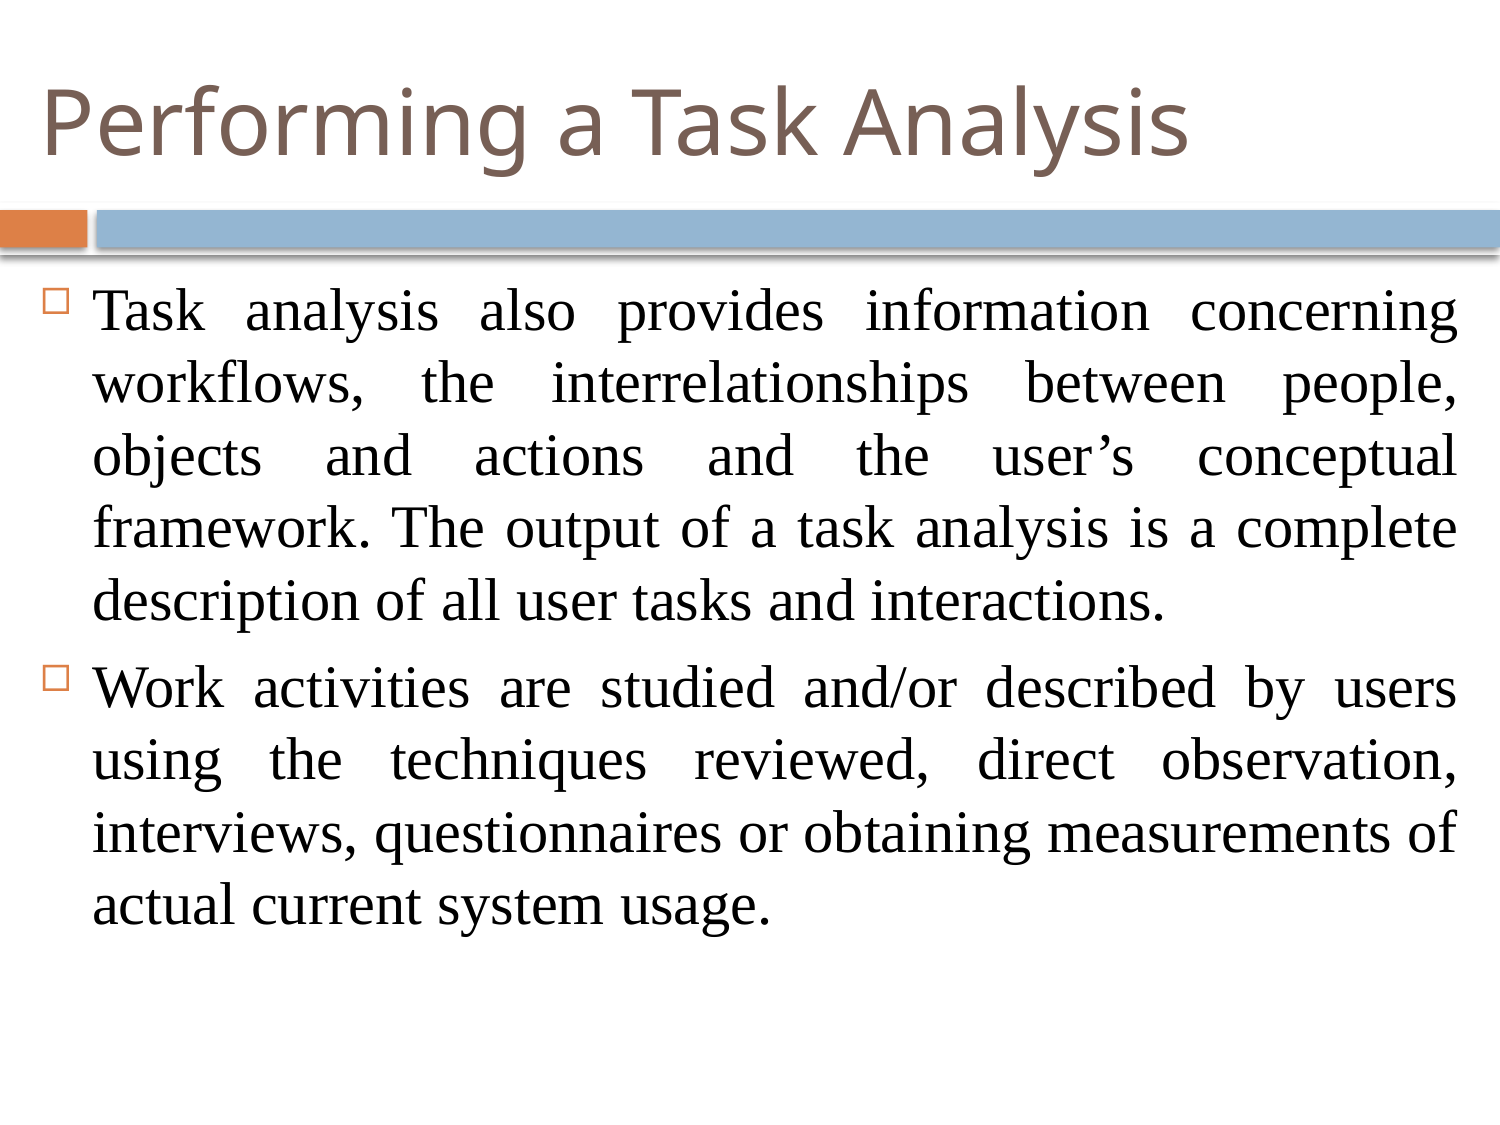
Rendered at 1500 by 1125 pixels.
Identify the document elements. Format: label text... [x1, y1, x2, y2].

title Performing a Task Analysis [24, 37, 1475, 200]
list Task analysis also provides information concerning workflows, the interrelationships between people, objects and actions and the user’s conceptual framework. The output of a task analysis is a complete description of all user tasks and interactions. Work activities are studied and/or described by users using the techniques reviewed, direct observation, interviews, questionnaires or obtaining measurements of actual current system usage. [24, 262, 1475, 1100]
